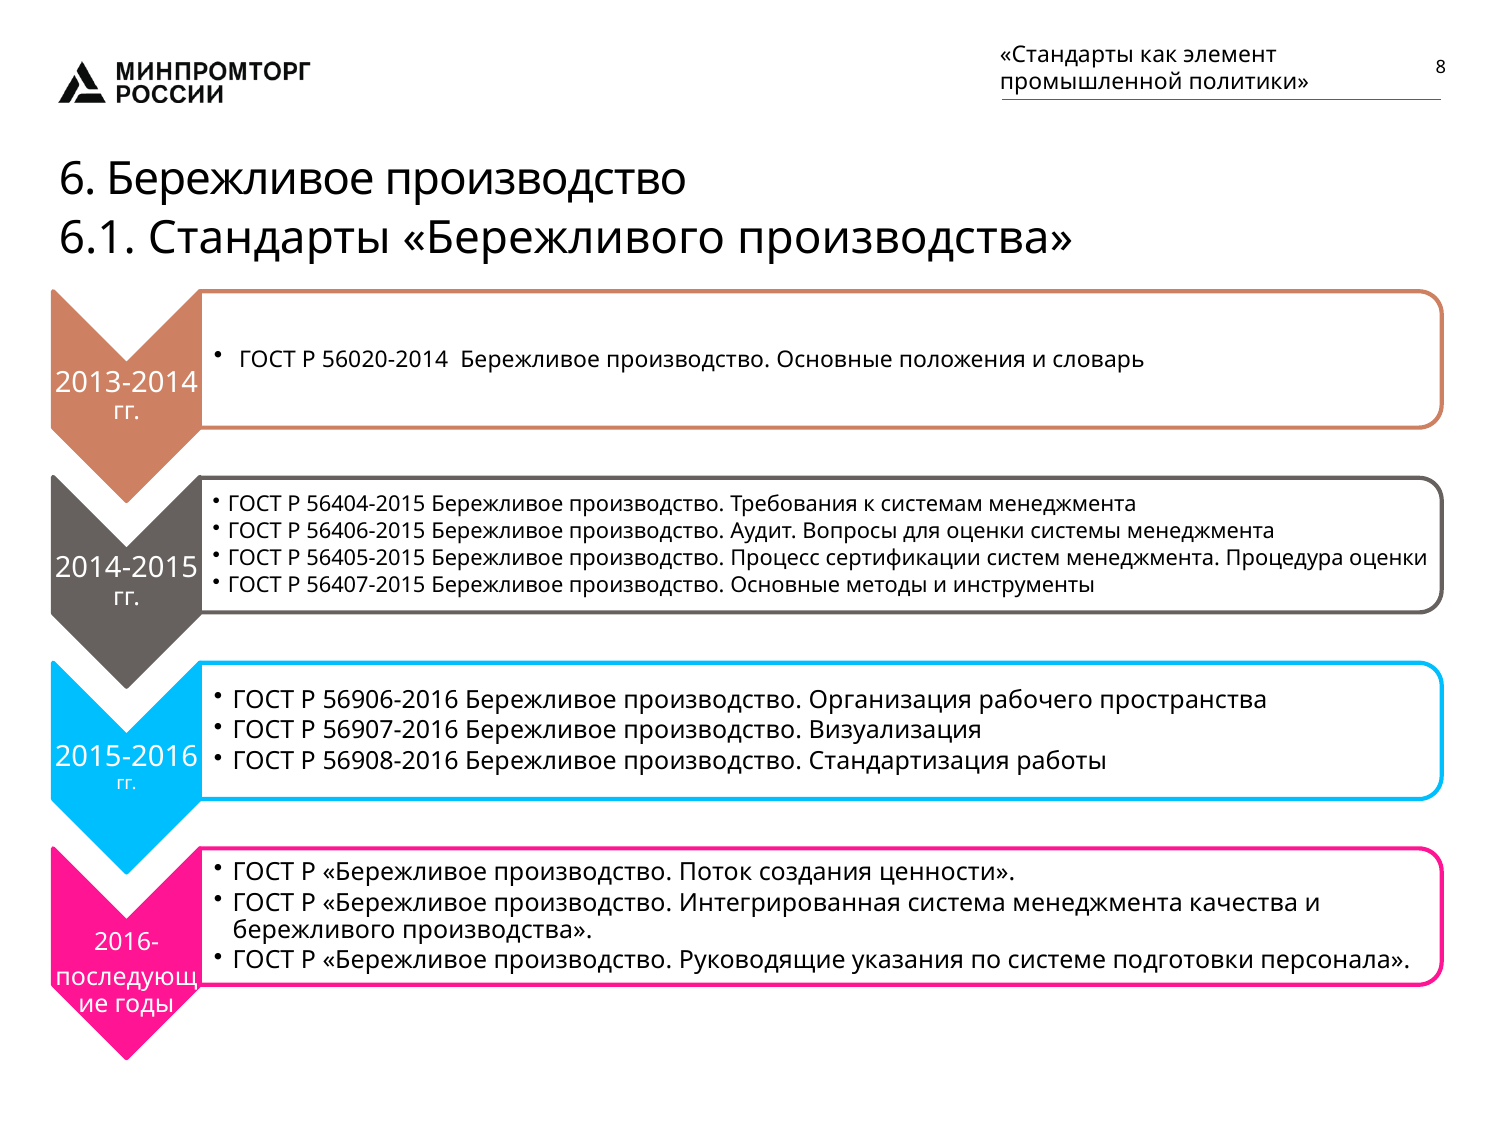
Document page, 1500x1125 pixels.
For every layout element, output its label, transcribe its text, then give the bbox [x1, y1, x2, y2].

text_box 6.1. Стандарты «Бережливого производства» [58, 208, 1442, 290]
title 6. Бережливое производство [58, 148, 1443, 211]
text_box «Стандарты как элемент промышленной политики» [999, 39, 1384, 95]
picture [58, 61, 312, 103]
slide_number 8 [1395, 55, 1447, 82]
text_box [52, 290, 1442, 1059]
